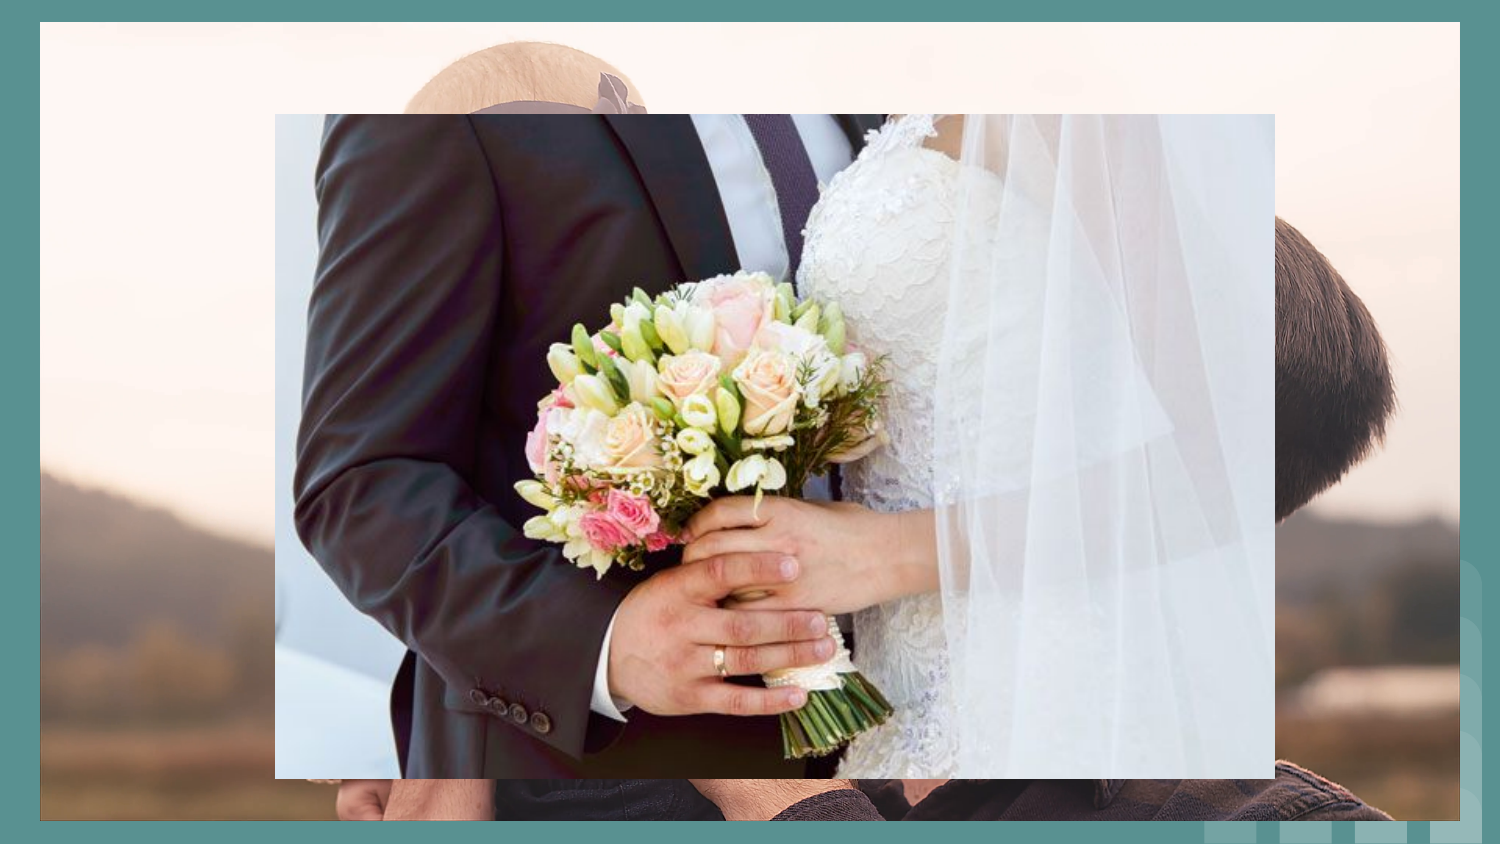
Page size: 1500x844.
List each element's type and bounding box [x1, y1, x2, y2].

picture [40, 22, 1460, 821]
